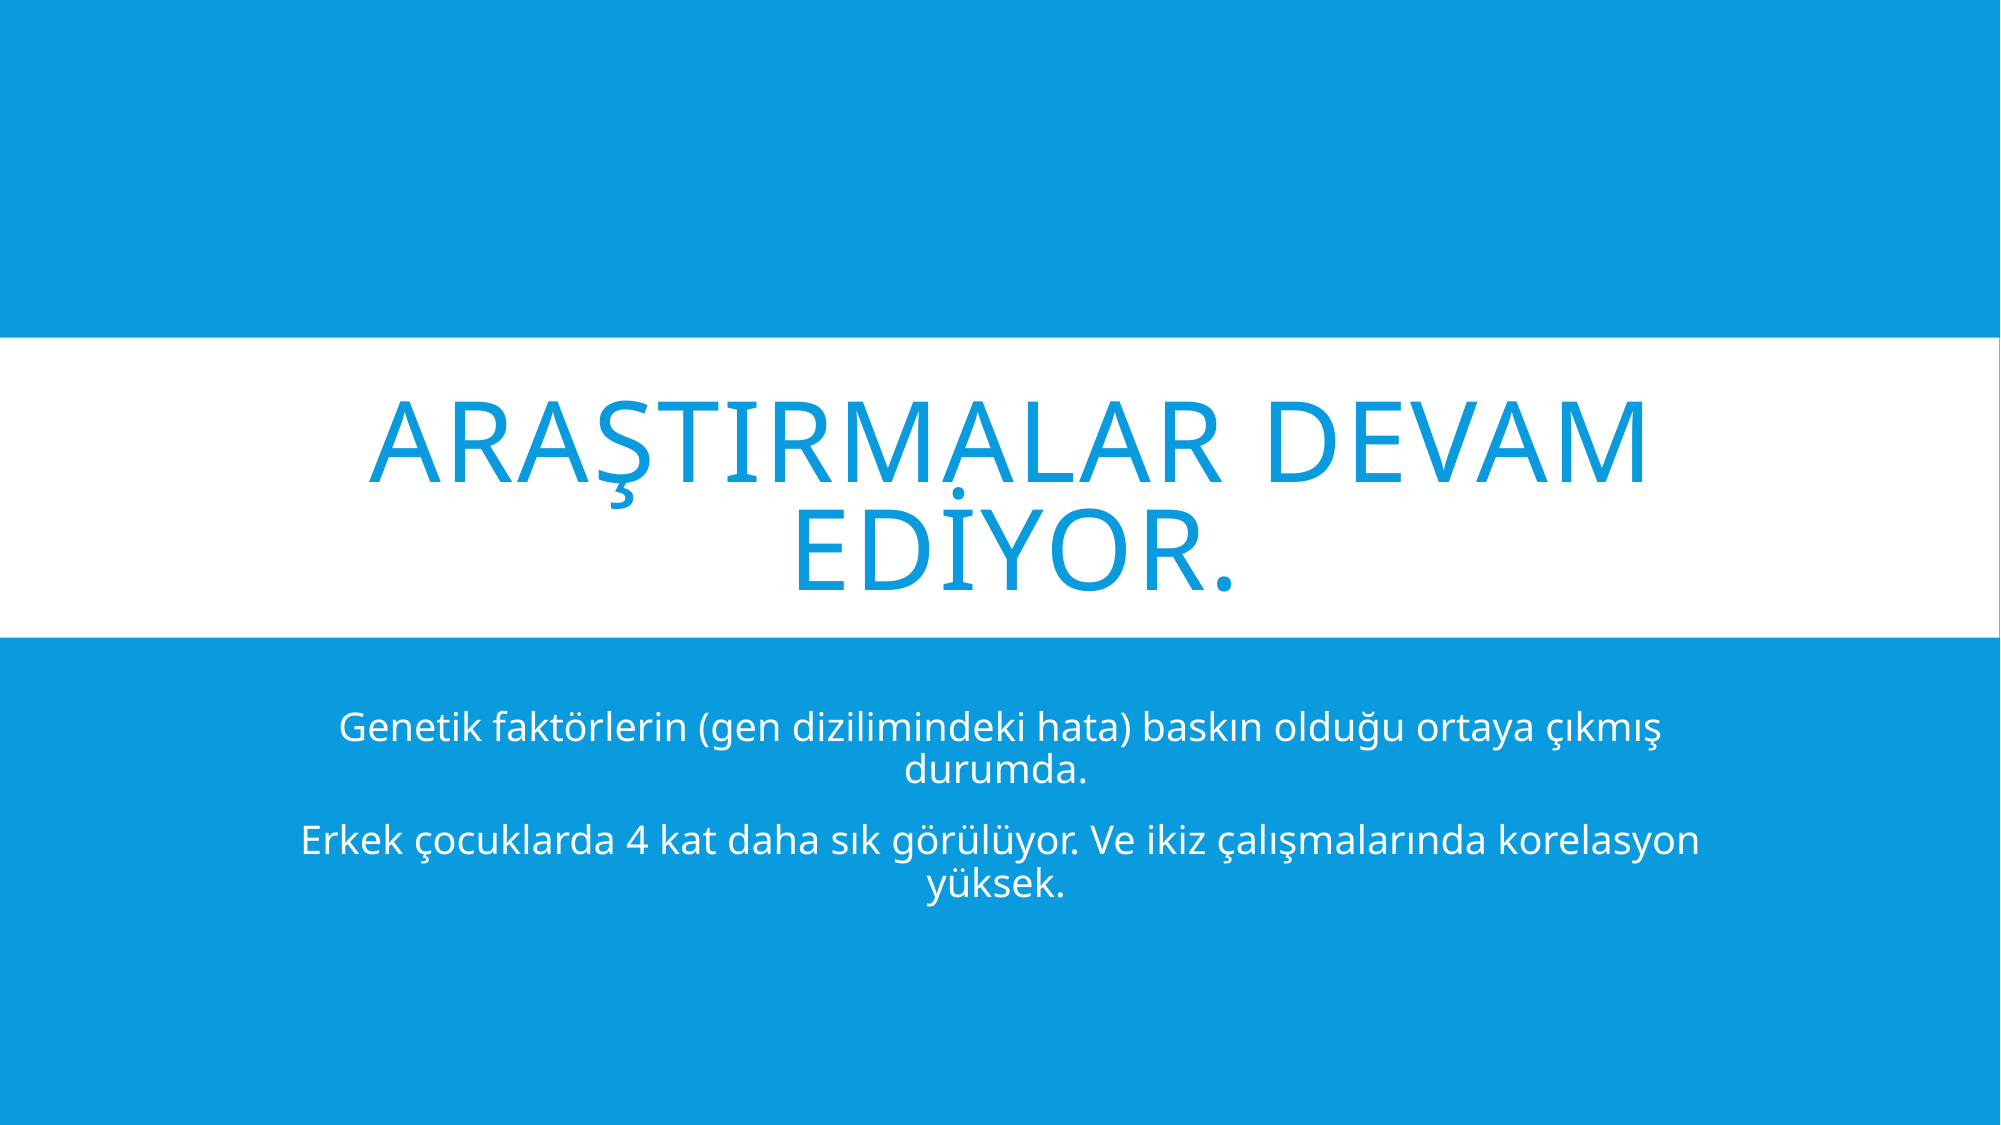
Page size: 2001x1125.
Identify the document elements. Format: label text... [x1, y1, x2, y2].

subtitle Genetik faktörlerin (gen dizilimindeki hata) baskın olduğu ortaya çıkmış durumda. Erkek çocuklarda 4 kat daha sık görülüyor. Ve ikiz çalışmalarında korelasyon yüksek. [251, 699, 1752, 915]
title Araştırmalar devam ediyor. [264, 307, 1765, 700]
